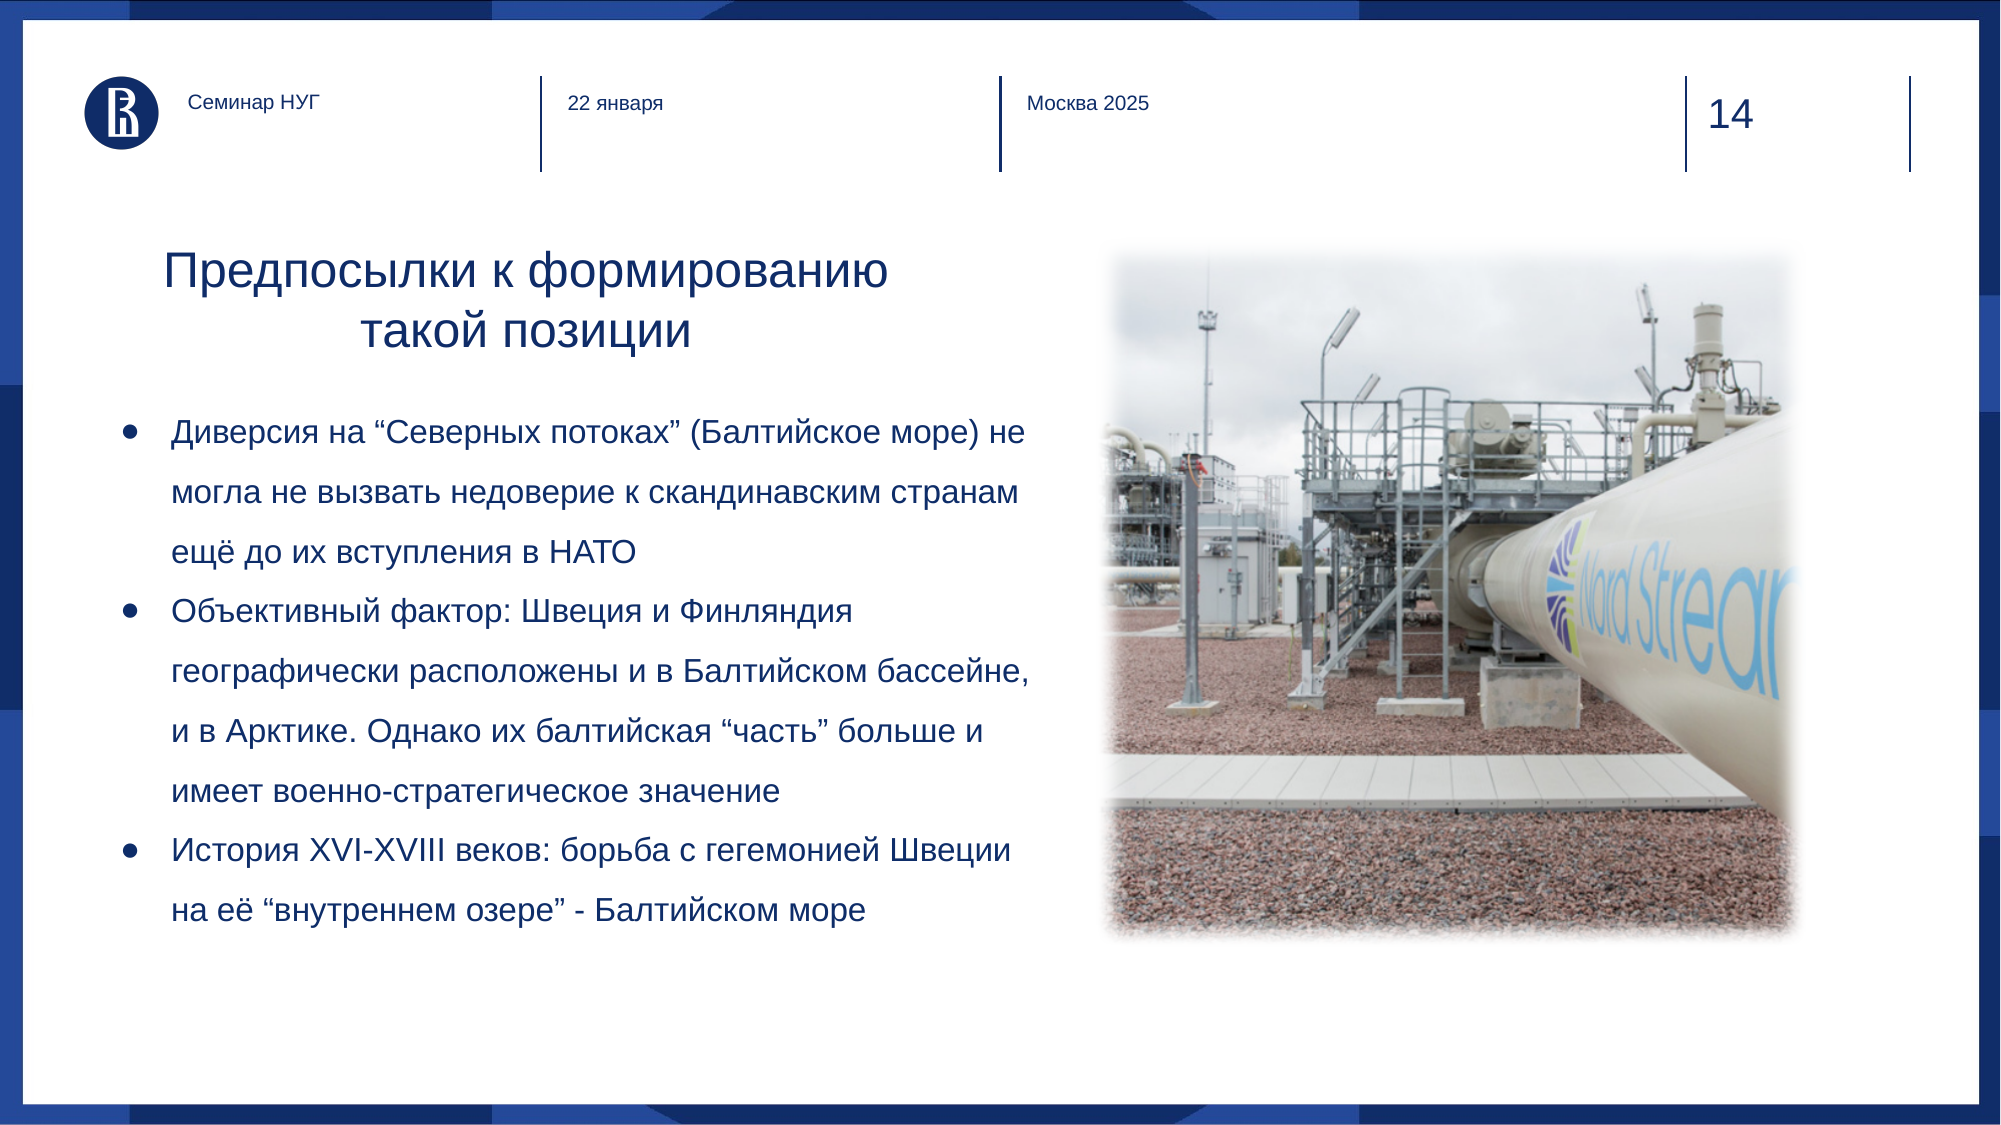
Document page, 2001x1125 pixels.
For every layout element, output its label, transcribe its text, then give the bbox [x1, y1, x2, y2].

picture [0, 0, 2001, 1125]
list 22 января [567, 90, 907, 157]
list Москва 2025 [1026, 90, 1367, 157]
title Предпосылки к формированию такой позиции [96, 237, 957, 365]
list Диверсия на “Северных потоках” (Балтийское море) не могла не вызвать недоверие к скандинавским странам ещё до их вступления в НАТО Объективный фактор: Швеция и Финляндия географически расположены и в Балтийском бассейне, и в Арктике. Однако их балтийская “часть” больше и имеет военно-стратегическое значение История XVI-XVIII веков: борьба с гегемонией Швеции на её “внутреннем озере” - Балтийском море [96, 390, 1047, 947]
list Семинар НУГ [187, 88, 500, 157]
